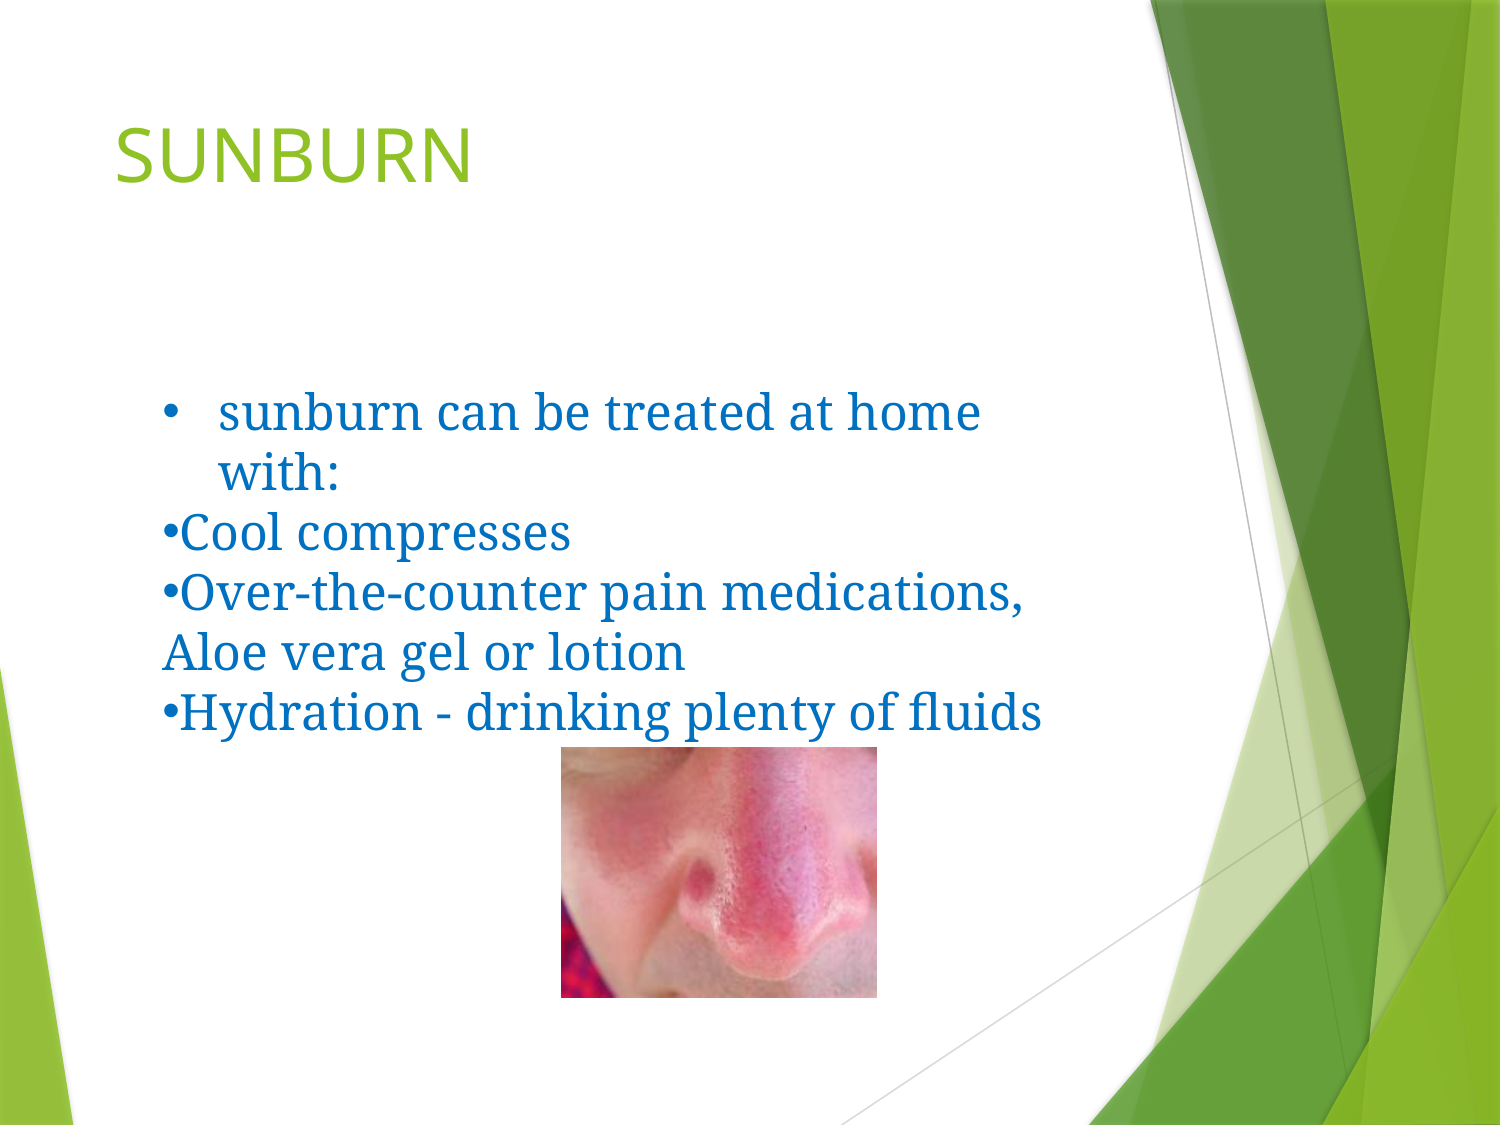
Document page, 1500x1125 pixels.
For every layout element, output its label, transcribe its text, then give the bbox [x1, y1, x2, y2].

text_box sunburn can be treated at home with: Cool compresses Over-the-counter pain medications, Aloe vera gel or lotion Hydration - drinking plenty of fluids [147, 373, 1125, 748]
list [560, 747, 878, 999]
title SUNBURN [99, 99, 1142, 317]
